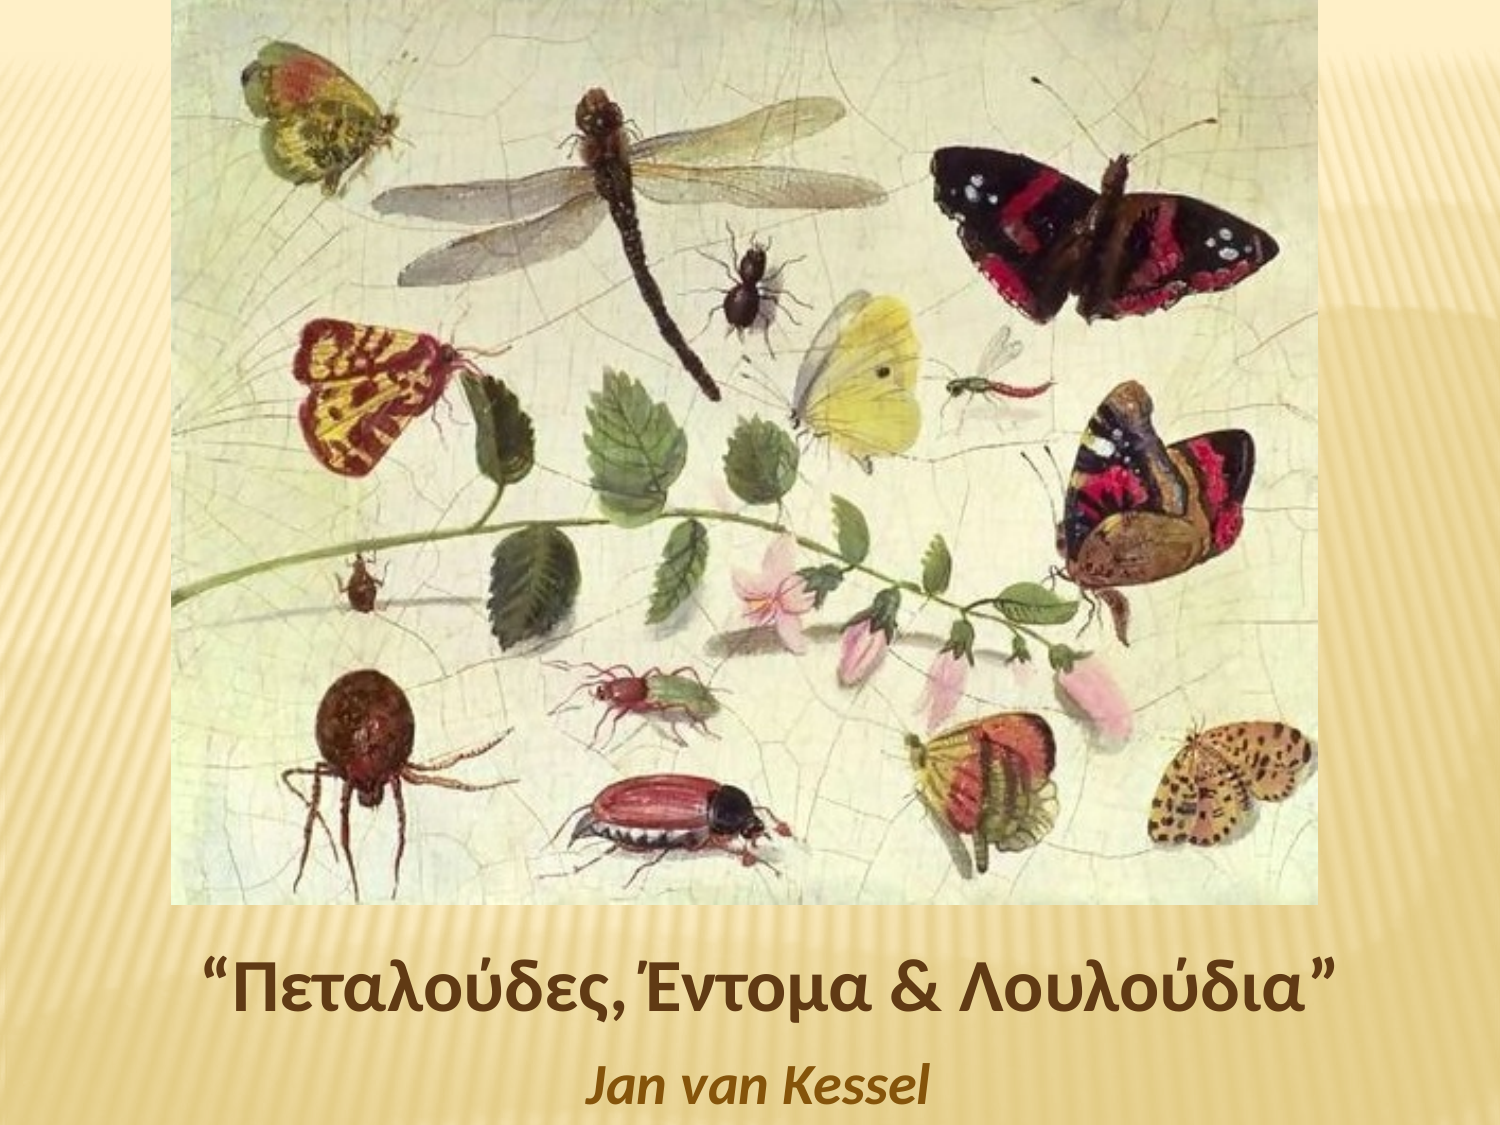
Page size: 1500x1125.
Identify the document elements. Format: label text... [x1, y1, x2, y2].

text_box “Πεταλούδες, Έντομα & Λουλούδια” [184, 928, 1356, 1034]
text_box Jan van Kessel [571, 1039, 947, 1125]
picture [170, 0, 1319, 906]
